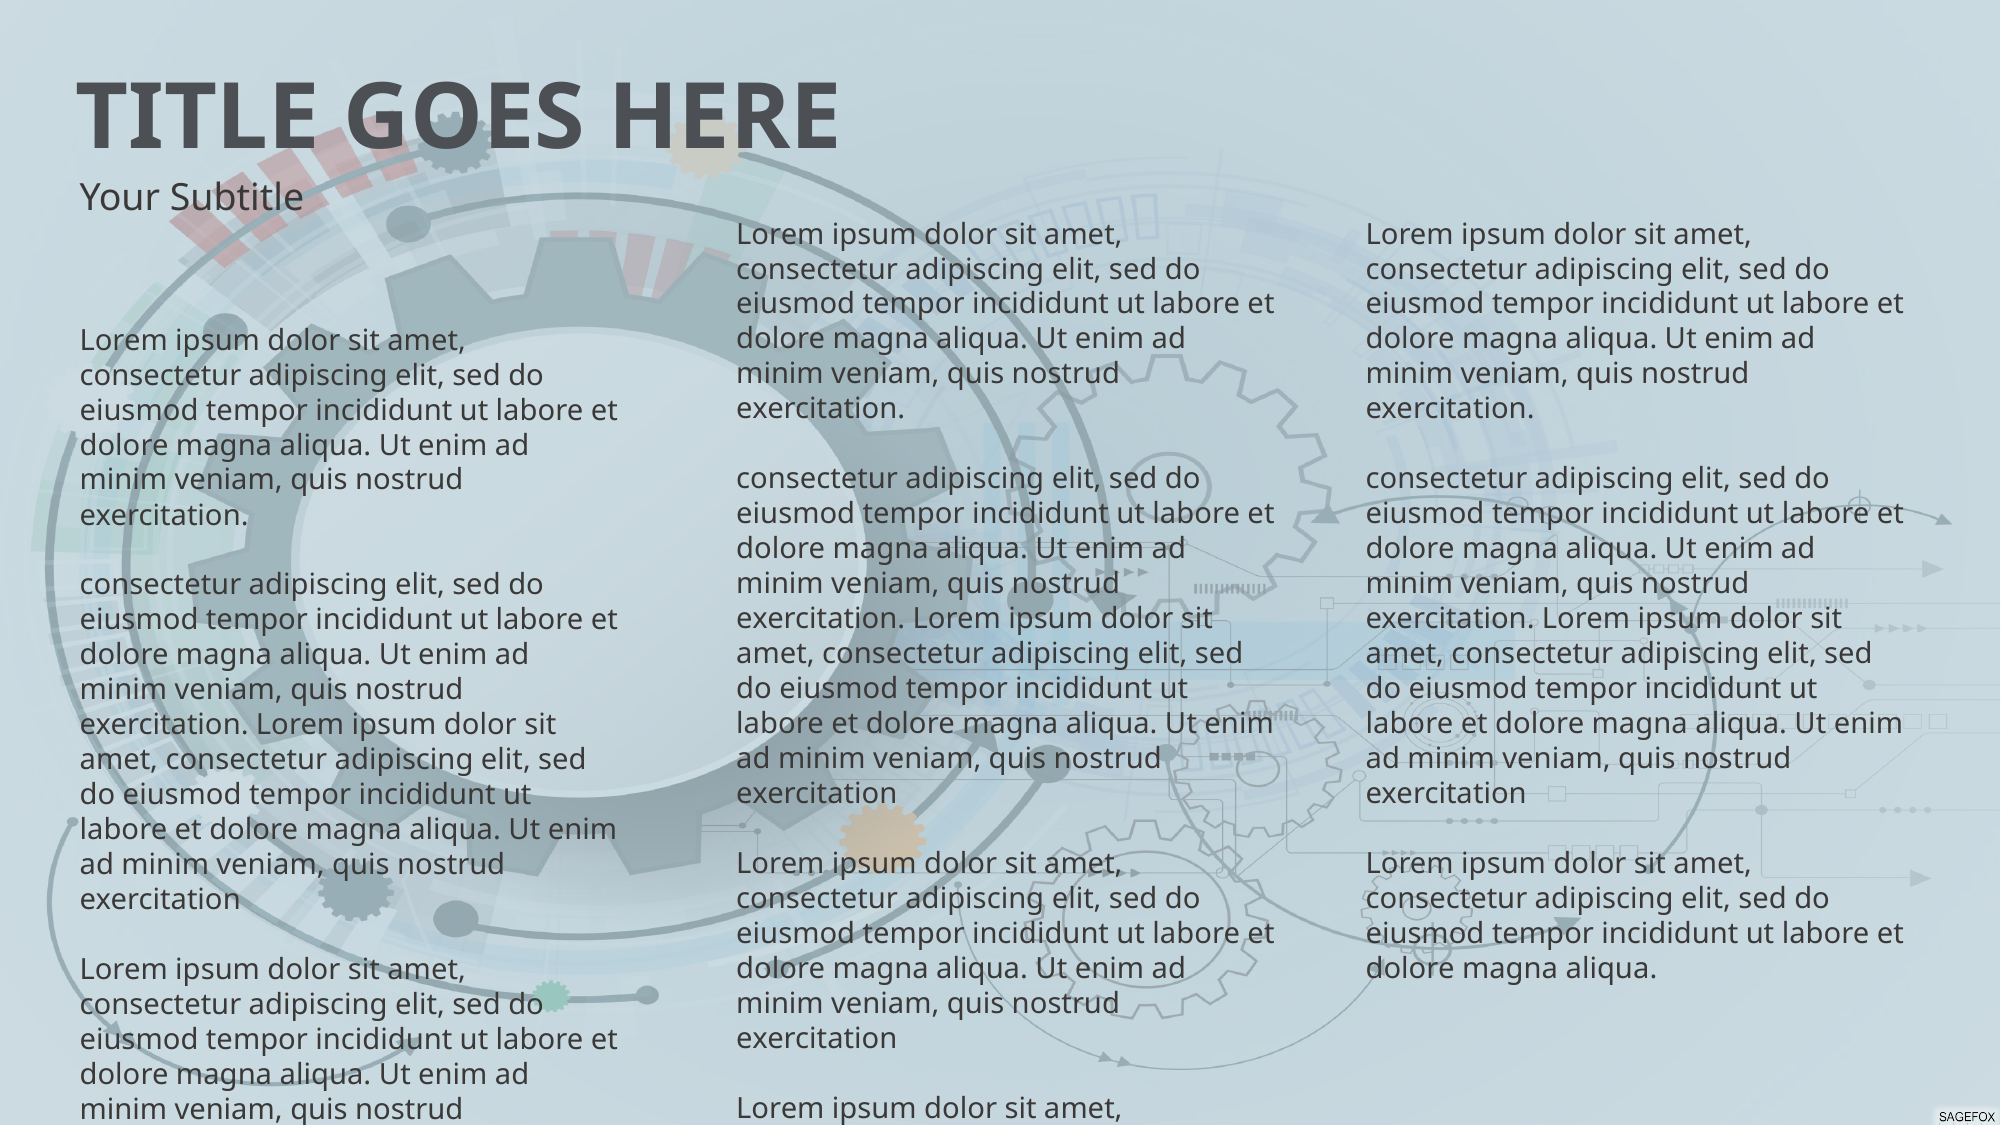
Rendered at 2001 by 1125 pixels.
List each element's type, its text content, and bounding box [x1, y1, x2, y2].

text_box Lorem ipsum dolor sit amet, consectetur adipiscing elit, sed do eiusmod tempor incididunt ut labore et dolore magna aliqua. Ut enim ad minim veniam, quis nostrud exercitation. consectetur adipiscing elit, sed do eiusmod tempor incididunt ut labore et dolore magna aliqua. Ut enim ad minim veniam, quis nostrud exercitation. Lorem ipsum dolor sit amet, consectetur adipiscing elit, sed do eiusmod tempor incididunt ut labore et dolore magna aliqua. Ut enim ad minim veniam, quis nostrud exercitation Lorem ipsum dolor sit amet, consectetur adipiscing elit, sed do eiusmod tempor incididunt ut labore et dolore magna aliqua. Ut enim ad minim veniam, quis nostrud exercitation Lorem ipsum dolor sit amet, consectetur adipiscing elit, sed do eiusmod. [721, 207, 1292, 1125]
picture [1936, 1111, 1997, 1125]
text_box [60, 49, 1020, 227]
text_box Lorem ipsum dolor sit amet, consectetur adipiscing elit, sed do eiusmod tempor incididunt ut labore et dolore magna aliqua. Ut enim ad minim veniam, quis nostrud exercitation. consectetur adipiscing elit, sed do eiusmod tempor incididunt ut labore et dolore magna aliqua. Ut enim ad minim veniam, quis nostrud exercitation. Lorem ipsum dolor sit amet, consectetur adipiscing elit, sed do eiusmod tempor incididunt ut labore et dolore magna aliqua. Ut enim ad minim veniam, quis nostrud exercitation Lorem ipsum dolor sit amet, consectetur adipiscing elit, sed do eiusmod tempor incididunt ut labore et dolore magna aliqua. Ut enim ad minim veniam, quis nostrud exercitation. [64, 313, 635, 1125]
text_box Lorem ipsum dolor sit amet, consectetur adipiscing elit, sed do eiusmod tempor incididunt ut labore et dolore magna aliqua. Ut enim ad minim veniam, quis nostrud exercitation. consectetur adipiscing elit, sed do eiusmod tempor incididunt ut labore et dolore magna aliqua. Ut enim ad minim veniam, quis nostrud exercitation. Lorem ipsum dolor sit amet, consectetur adipiscing elit, sed do eiusmod tempor incididunt ut labore et dolore magna aliqua. Ut enim ad minim veniam, quis nostrud exercitation Lorem ipsum dolor sit amet, consectetur adipiscing elit, sed do eiusmod tempor incididunt ut labore et dolore magna aliqua. [1350, 207, 1921, 992]
